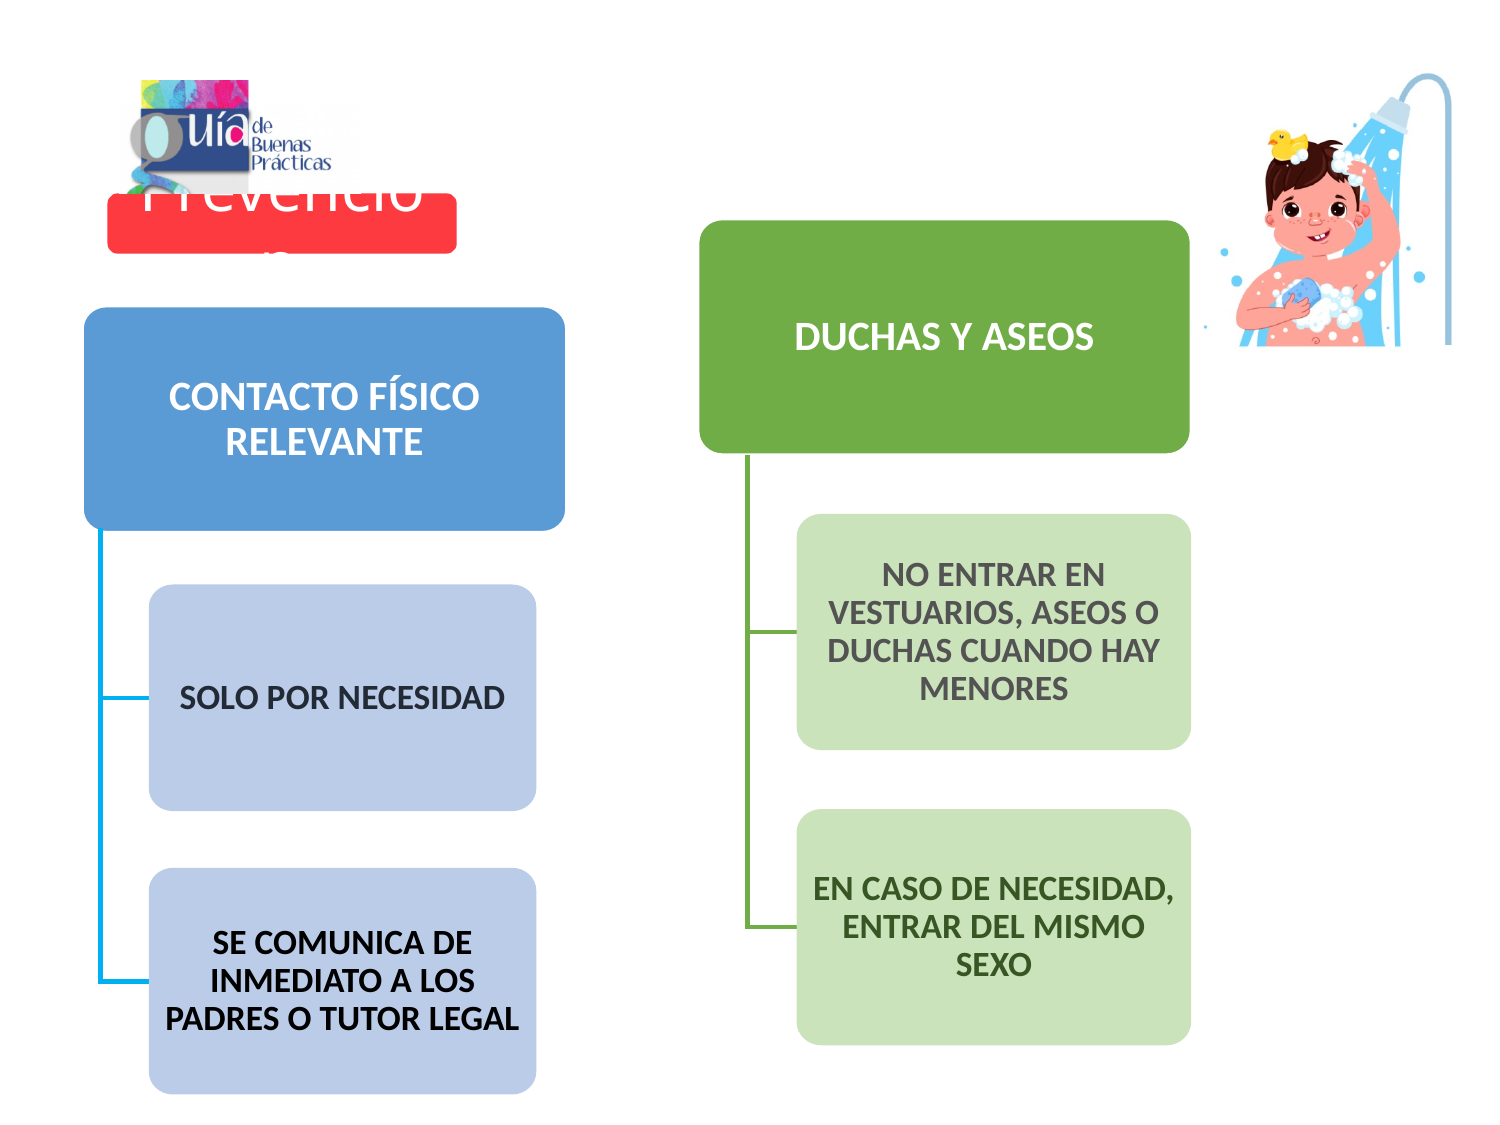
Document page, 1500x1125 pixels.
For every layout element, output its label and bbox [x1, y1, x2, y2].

text_box [697, 218, 1192, 1046]
picture [1160, 56, 1486, 381]
text_box [82, 305, 567, 1095]
text_box [107, 80, 457, 254]
